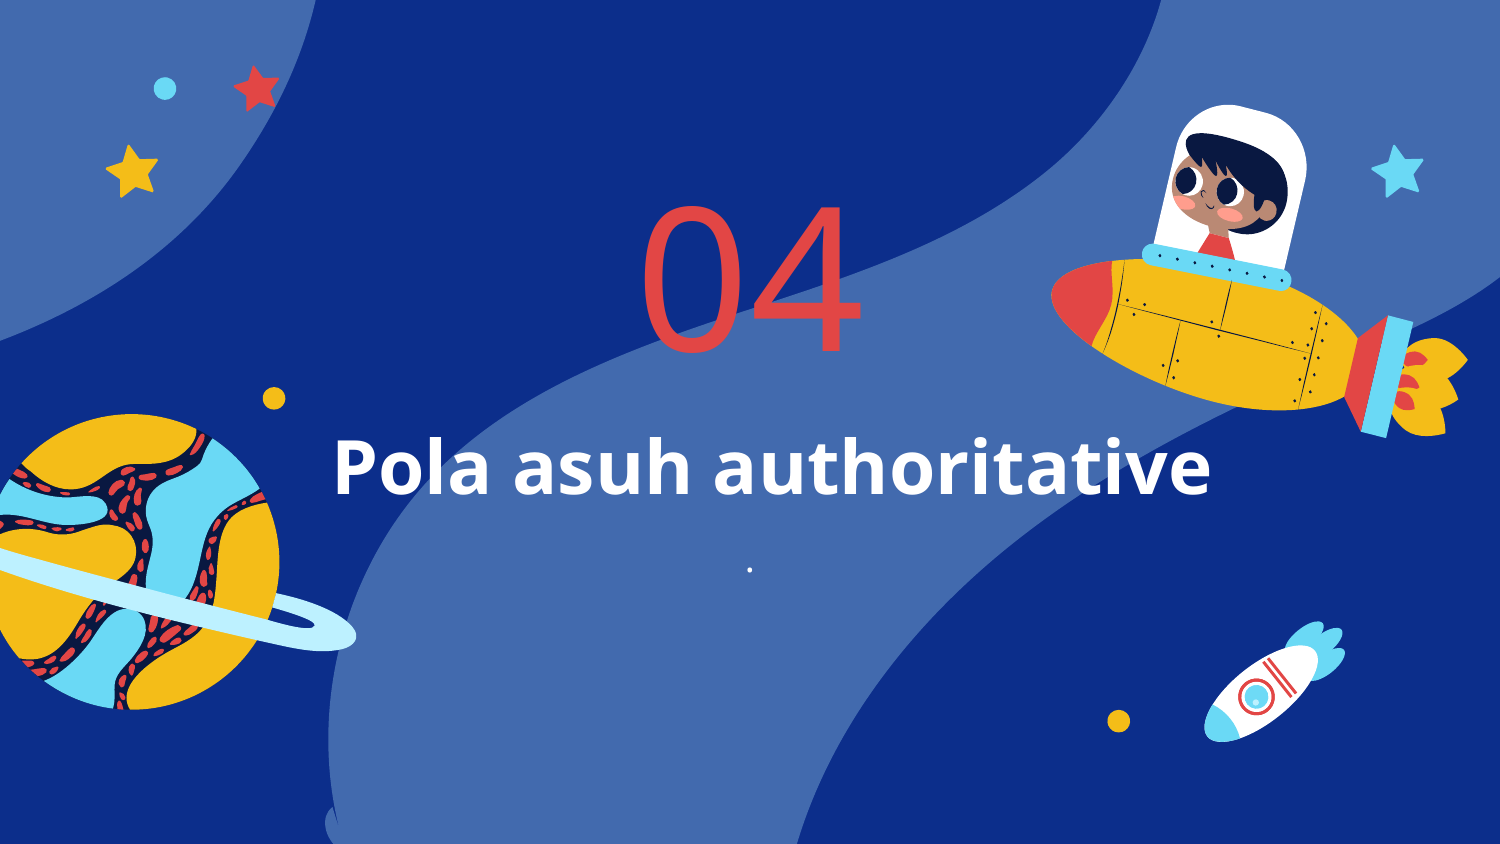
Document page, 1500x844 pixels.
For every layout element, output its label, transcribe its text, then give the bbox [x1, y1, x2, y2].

title Pola asuh authoritative [312, 387, 1232, 543]
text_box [0, 413, 362, 711]
subtitle . [514, 543, 986, 625]
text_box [1202, 616, 1344, 748]
title 04 [571, 224, 929, 319]
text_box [1043, 104, 1468, 439]
